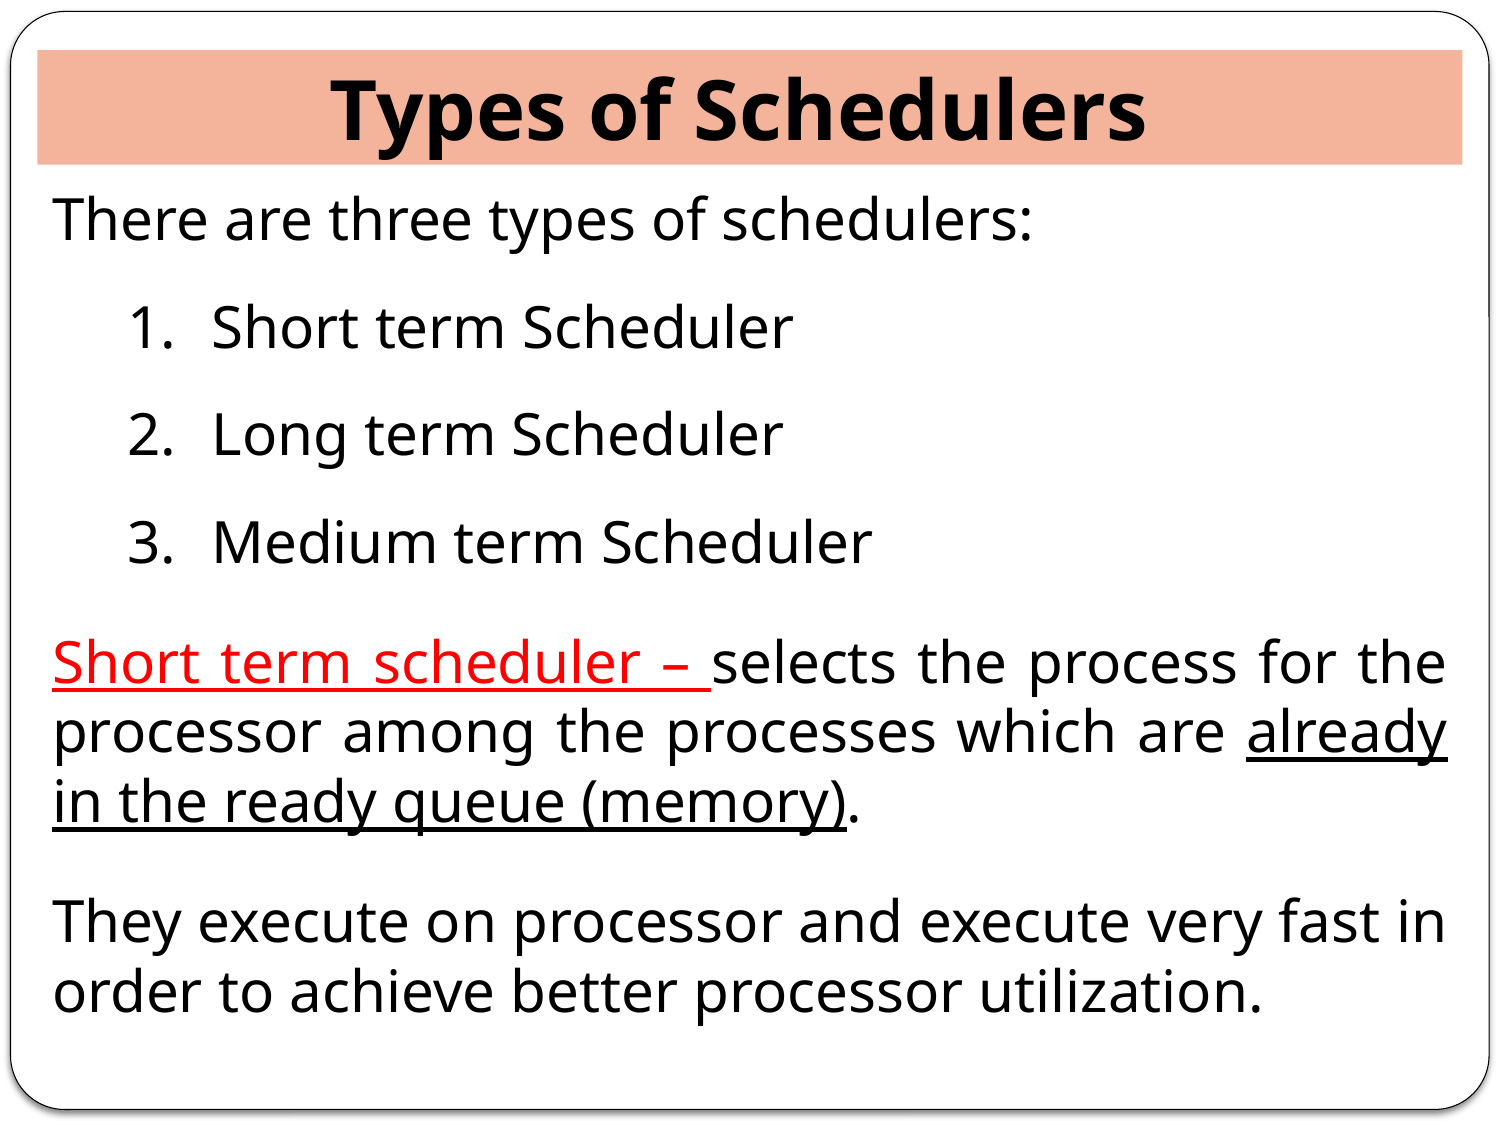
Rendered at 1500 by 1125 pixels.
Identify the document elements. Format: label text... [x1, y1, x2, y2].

text_box There are three types of schedulers: Short term Scheduler Long term Scheduler Medium term Scheduler Short term scheduler – selects the process for the processor among the processes which are already in the ready queue (memory). They execute on processor and execute very fast in order to achieve better processor utilization. [37, 174, 1463, 1032]
text_box Types of Schedulers [37, 50, 1463, 165]
